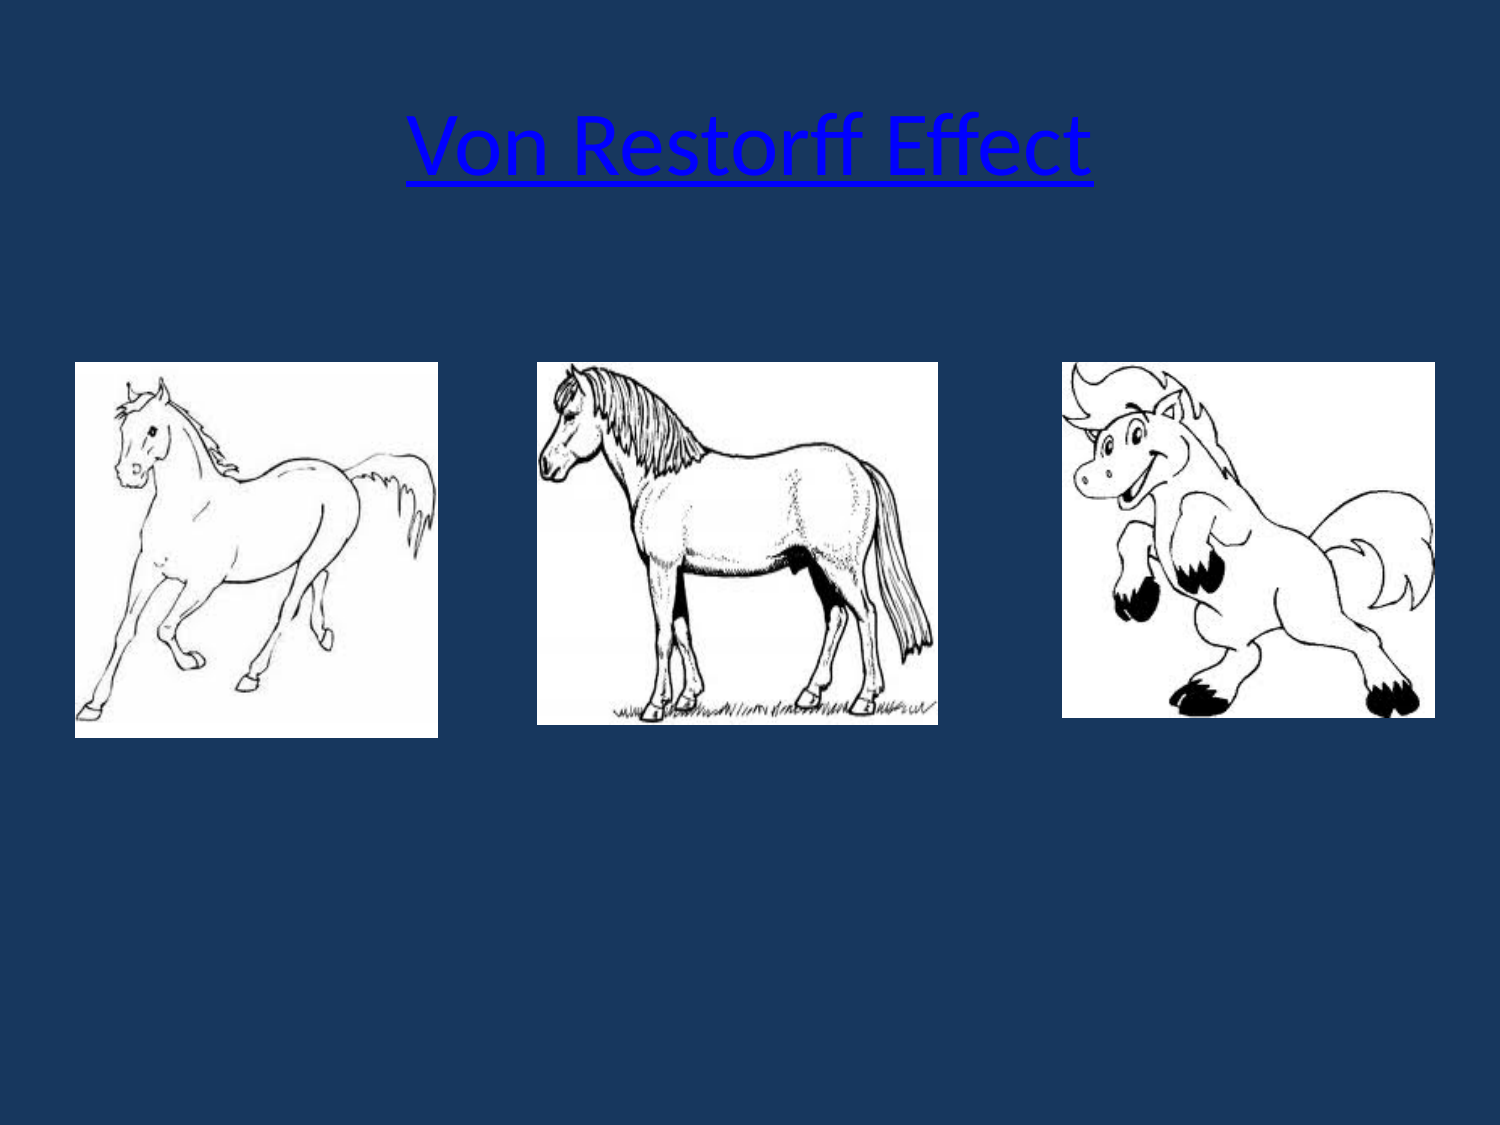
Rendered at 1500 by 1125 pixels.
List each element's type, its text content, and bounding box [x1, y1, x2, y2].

picture [537, 362, 938, 726]
picture [74, 362, 438, 738]
title Von Restorff Effect [74, 44, 1426, 233]
picture [1062, 362, 1435, 718]
